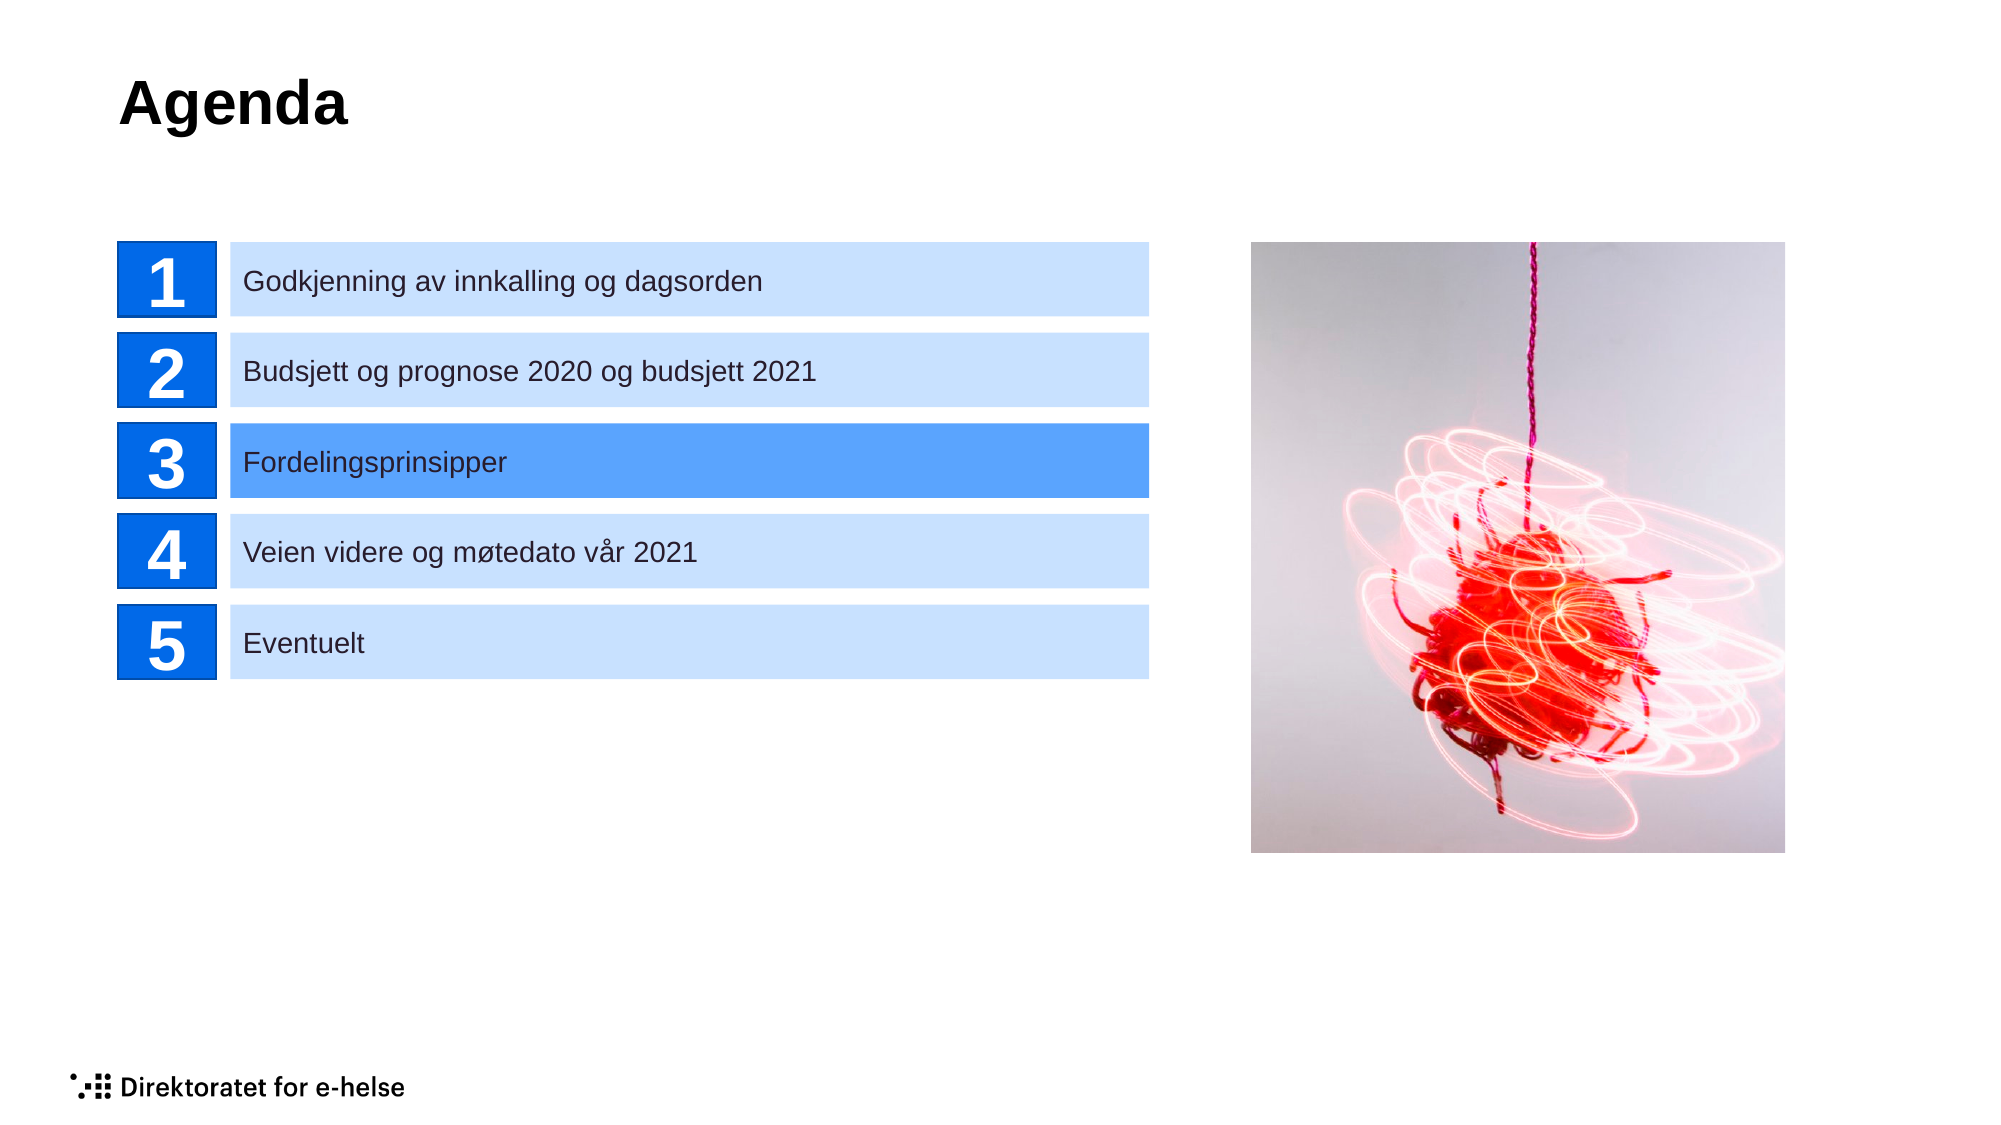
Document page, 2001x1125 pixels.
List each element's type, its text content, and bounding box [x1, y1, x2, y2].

picture [70, 1073, 404, 1099]
text_box 4 [117, 513, 217, 589]
text_box 1 [117, 241, 217, 318]
text_box Budsjett og prognose 2020 og budsjett 2021 [230, 332, 1150, 408]
text_box Godkjenning av innkalling og dagsorden [230, 242, 1150, 317]
text_box Veien videre og møtedato vår 2021 [230, 513, 1150, 589]
text_box Eventuelt [230, 604, 1150, 680]
text_box Fordelingsprinsipper [230, 423, 1150, 498]
picture [1251, 241, 1786, 853]
text_box 2 [117, 332, 217, 408]
text_box 3 [117, 422, 217, 499]
text_box 5 [117, 604, 217, 680]
title Agenda [118, 35, 1888, 173]
